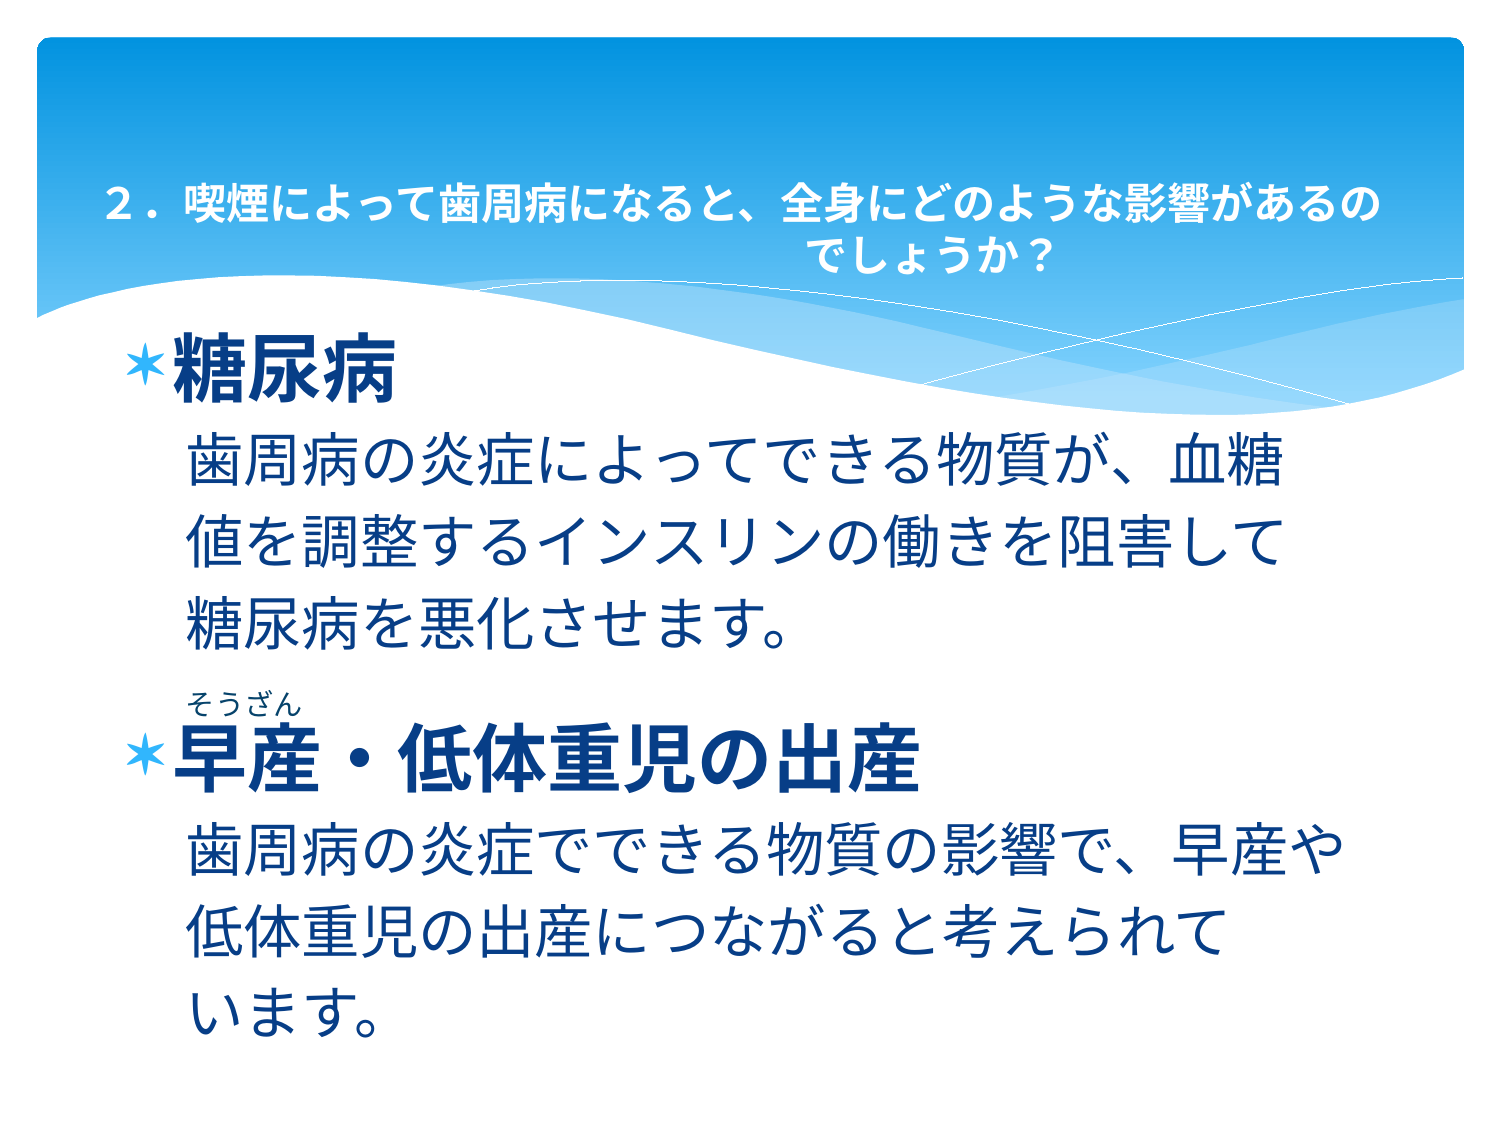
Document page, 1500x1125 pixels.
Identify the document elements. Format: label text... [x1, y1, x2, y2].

title ２．喫煙によって歯周病になると、全身にどのような影響があるの でしょうか？ [65, 151, 1416, 358]
text_box そうざん [171, 678, 337, 729]
list 糖尿病 歯周病の炎症によってできる物質が、血糖 値を調整するインスリンの働きを阻害して 糖尿病を悪化させます。 [112, 358, 1328, 704]
text_box 早産・低体重児の出産 歯周病の炎症でできる物質の影響で、早産や 低体重児の出産につながると考えられて います。 [112, 704, 1393, 1125]
